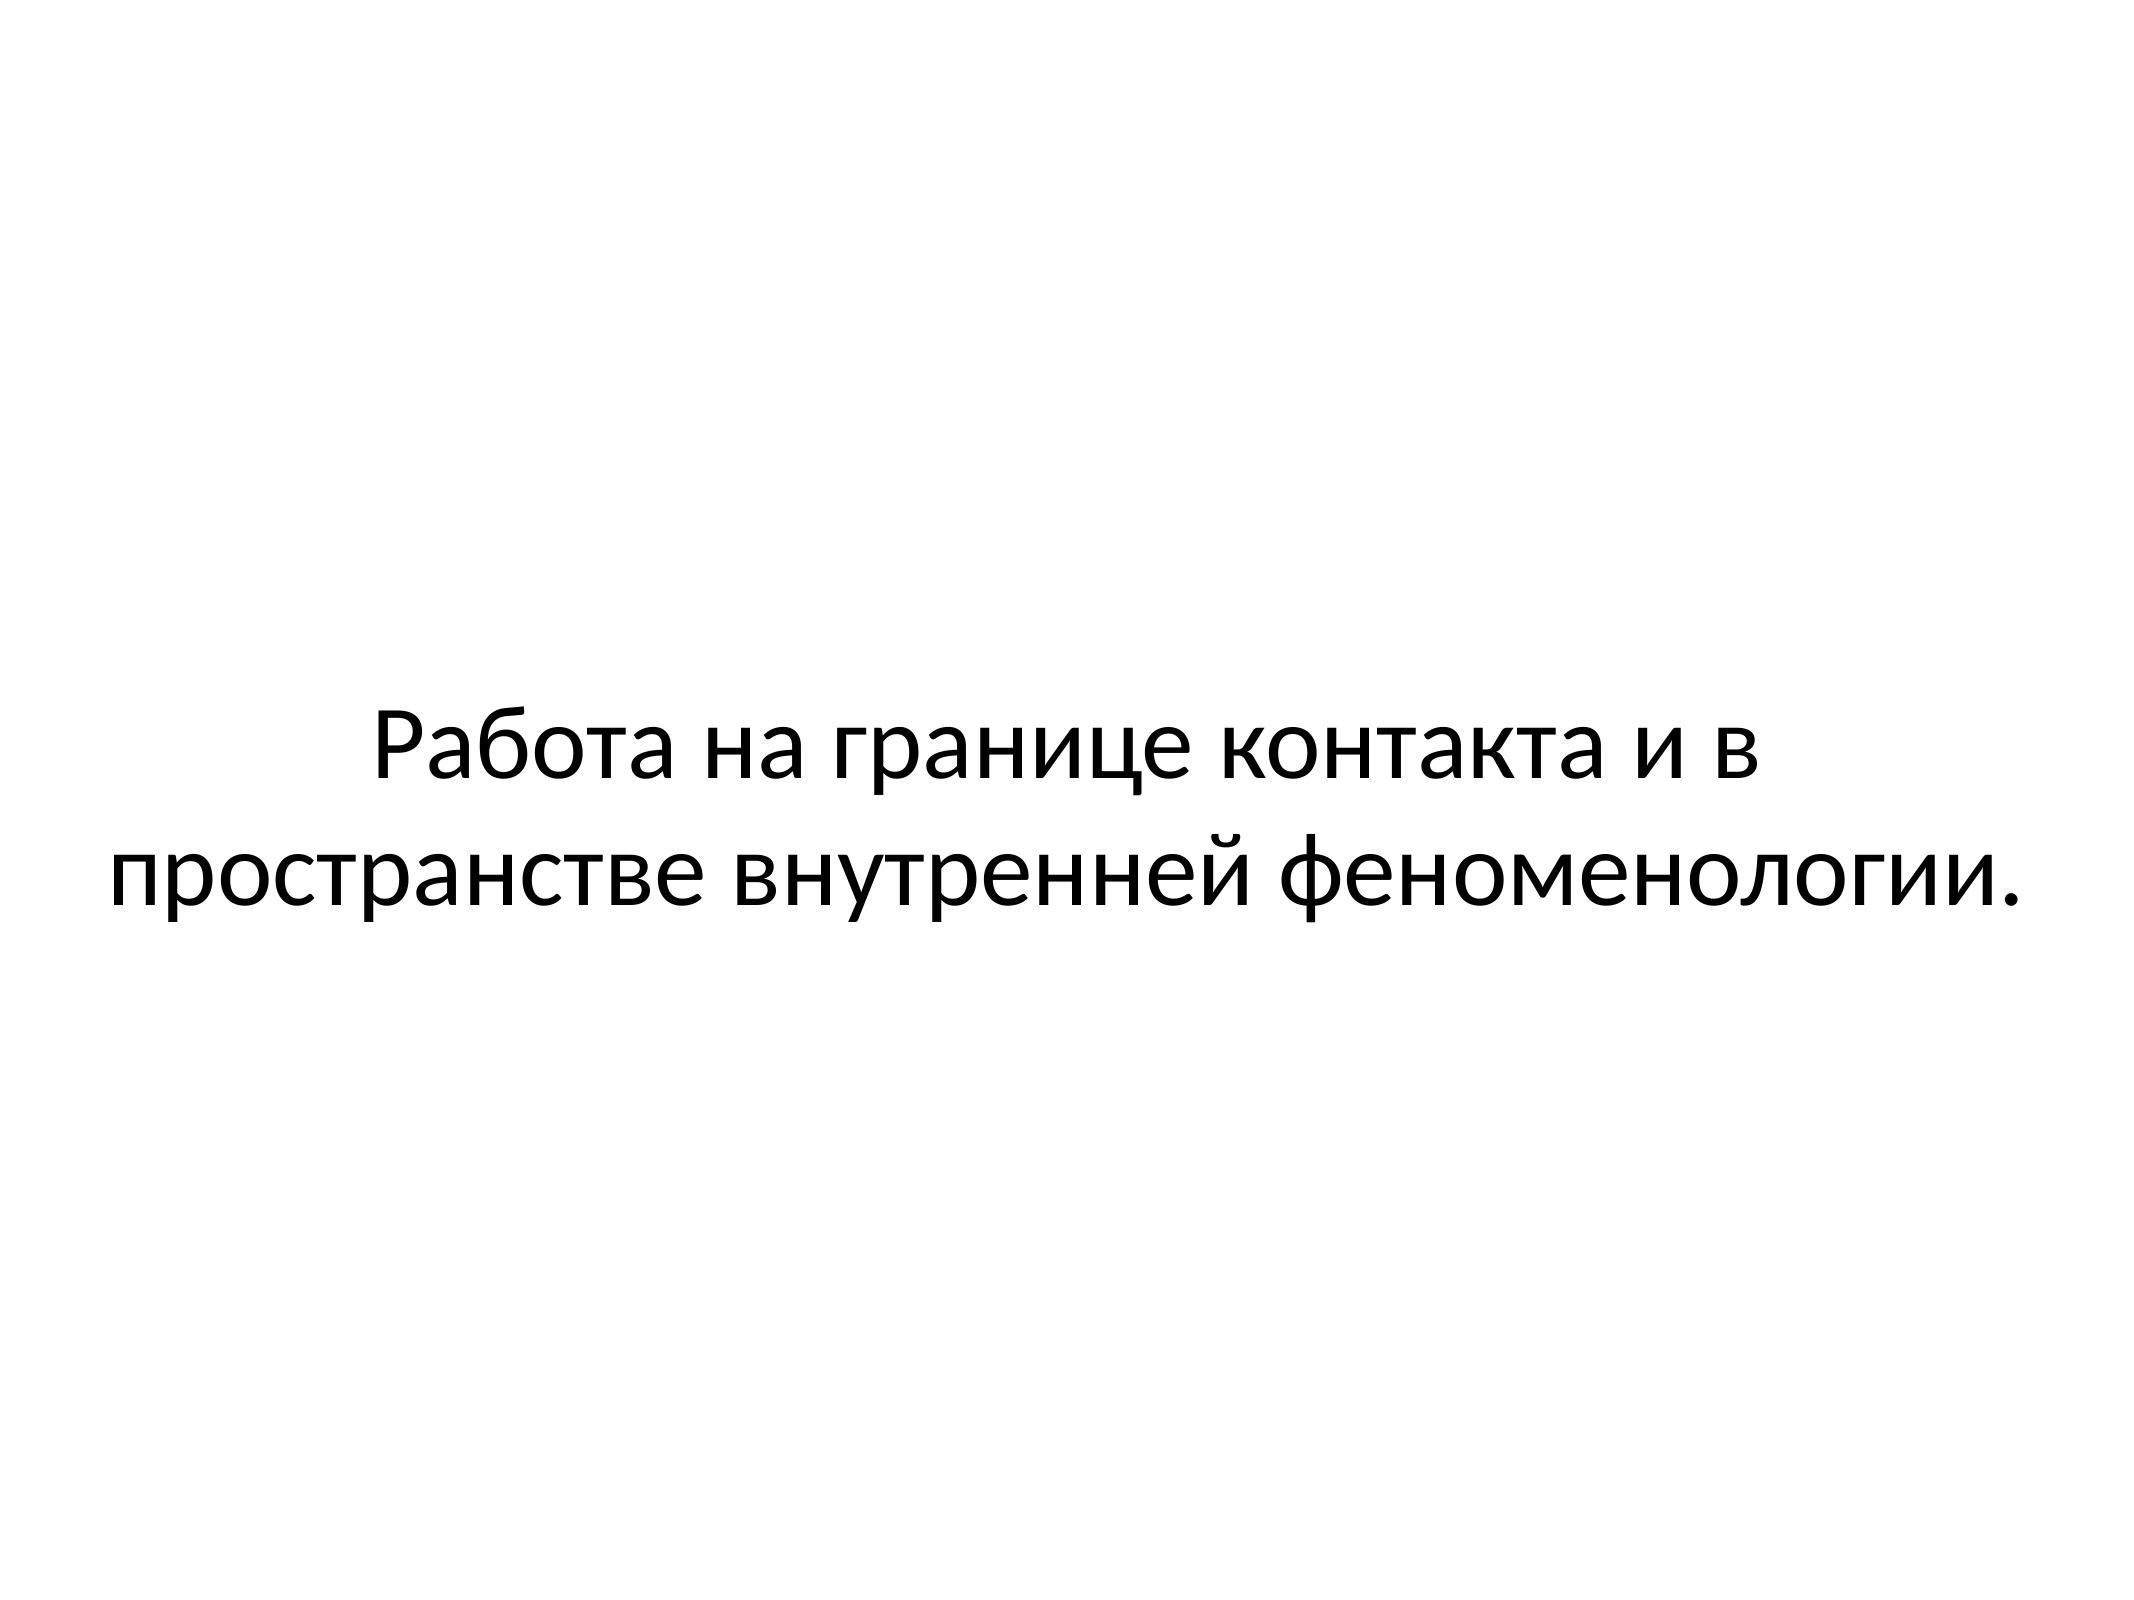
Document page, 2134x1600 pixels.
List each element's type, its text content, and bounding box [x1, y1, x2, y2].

title Работа на границе контакта и в пространстве внутренней феноменологии. [83, 602, 2050, 998]
